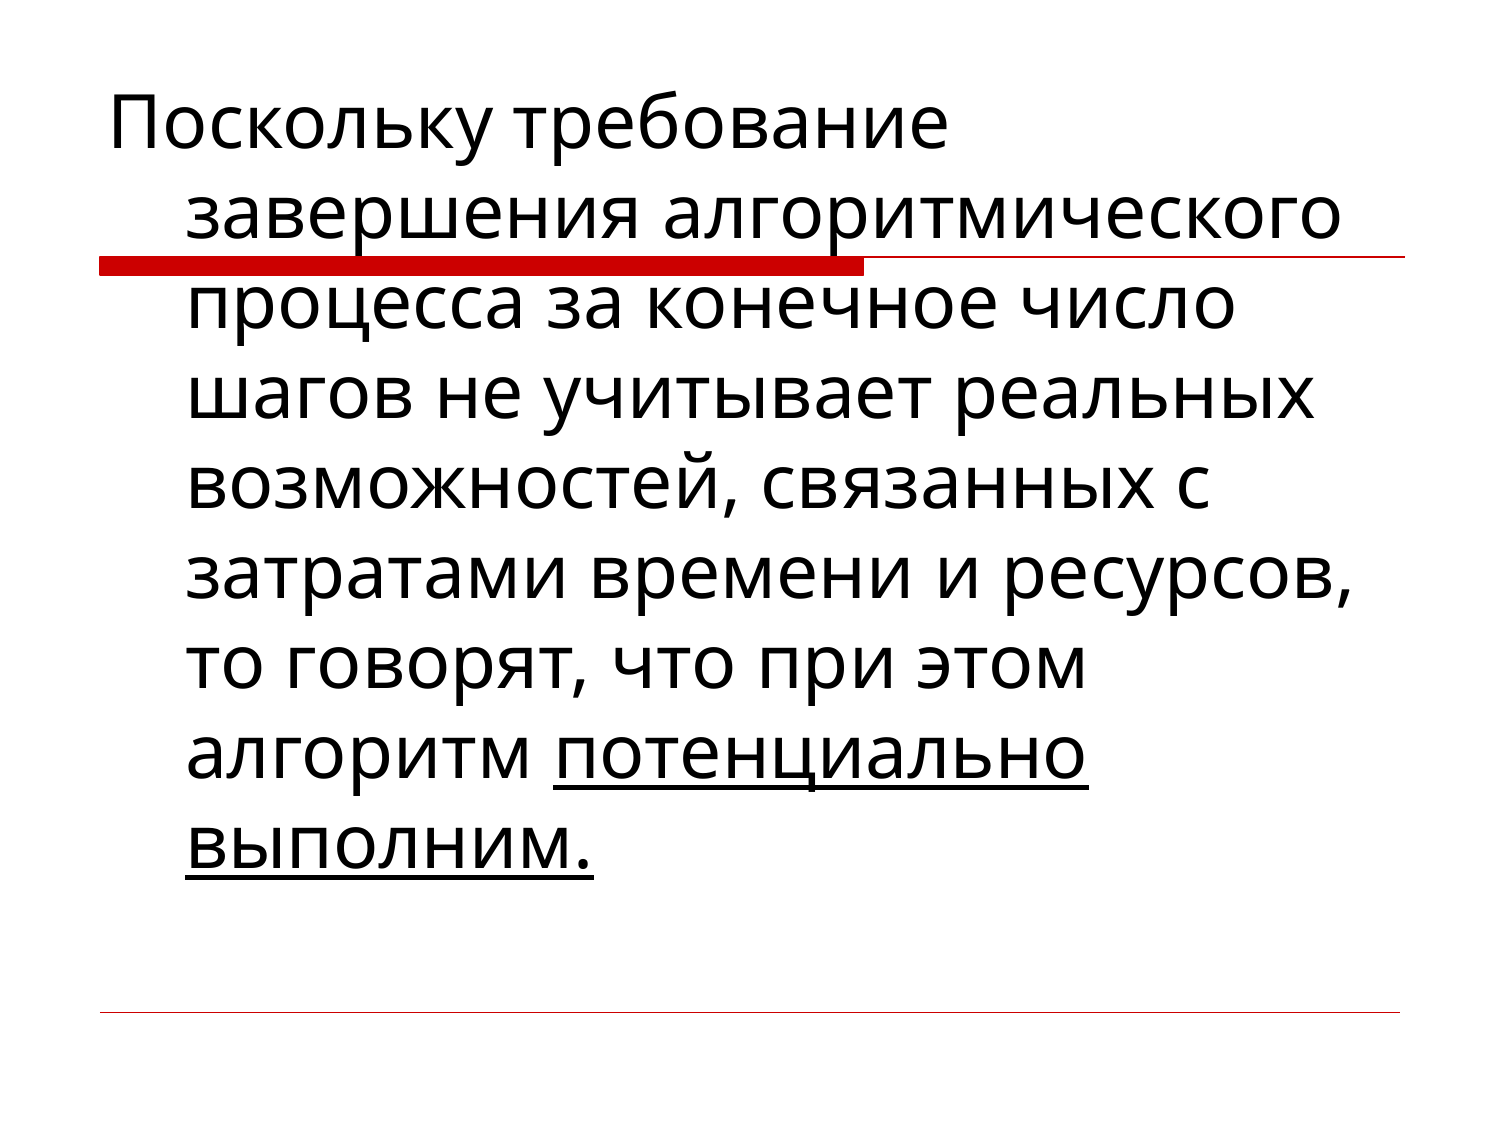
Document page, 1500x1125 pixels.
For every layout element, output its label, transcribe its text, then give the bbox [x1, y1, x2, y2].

list Поскольку требование завершения алгоритмического процесса за конечное число шагов не учитывает реальных возможностей, связанных с затратами времени и ресурсов, то говорят, что при этом алгоритм потенциально выполним. [92, 66, 1406, 1047]
